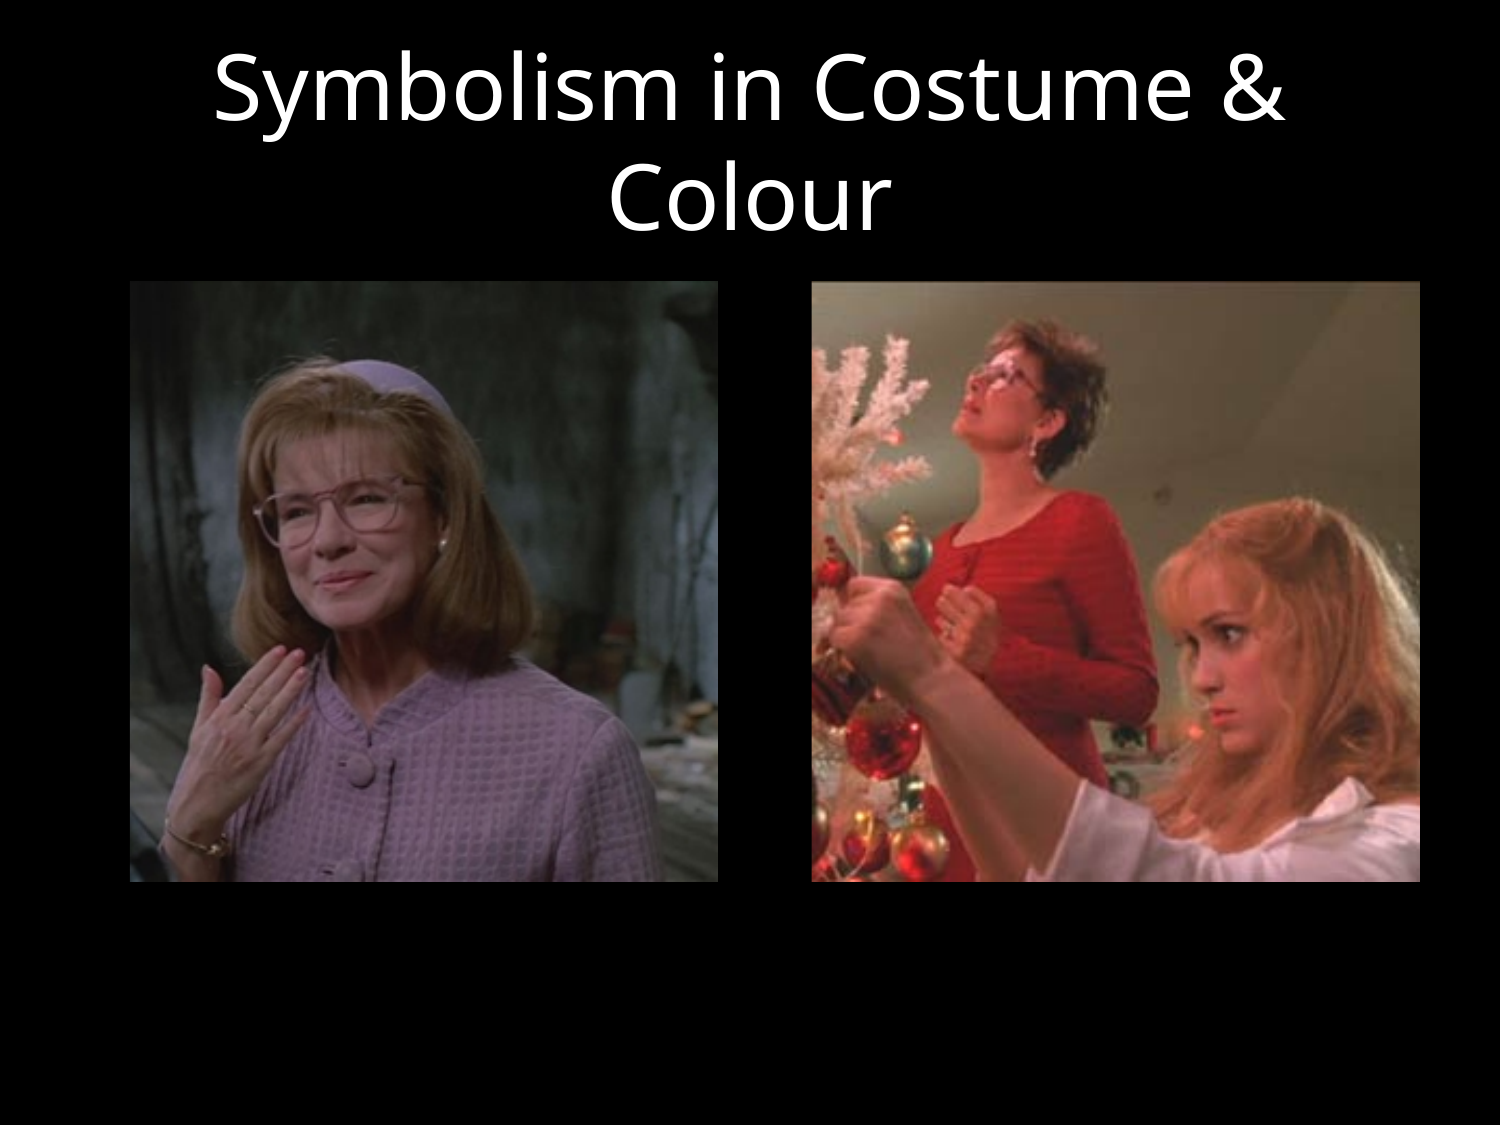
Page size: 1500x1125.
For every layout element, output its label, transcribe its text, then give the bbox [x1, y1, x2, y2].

title Symbolism in Costume & Colour [75, 45, 1425, 233]
picture [129, 281, 718, 882]
picture [811, 281, 1421, 882]
